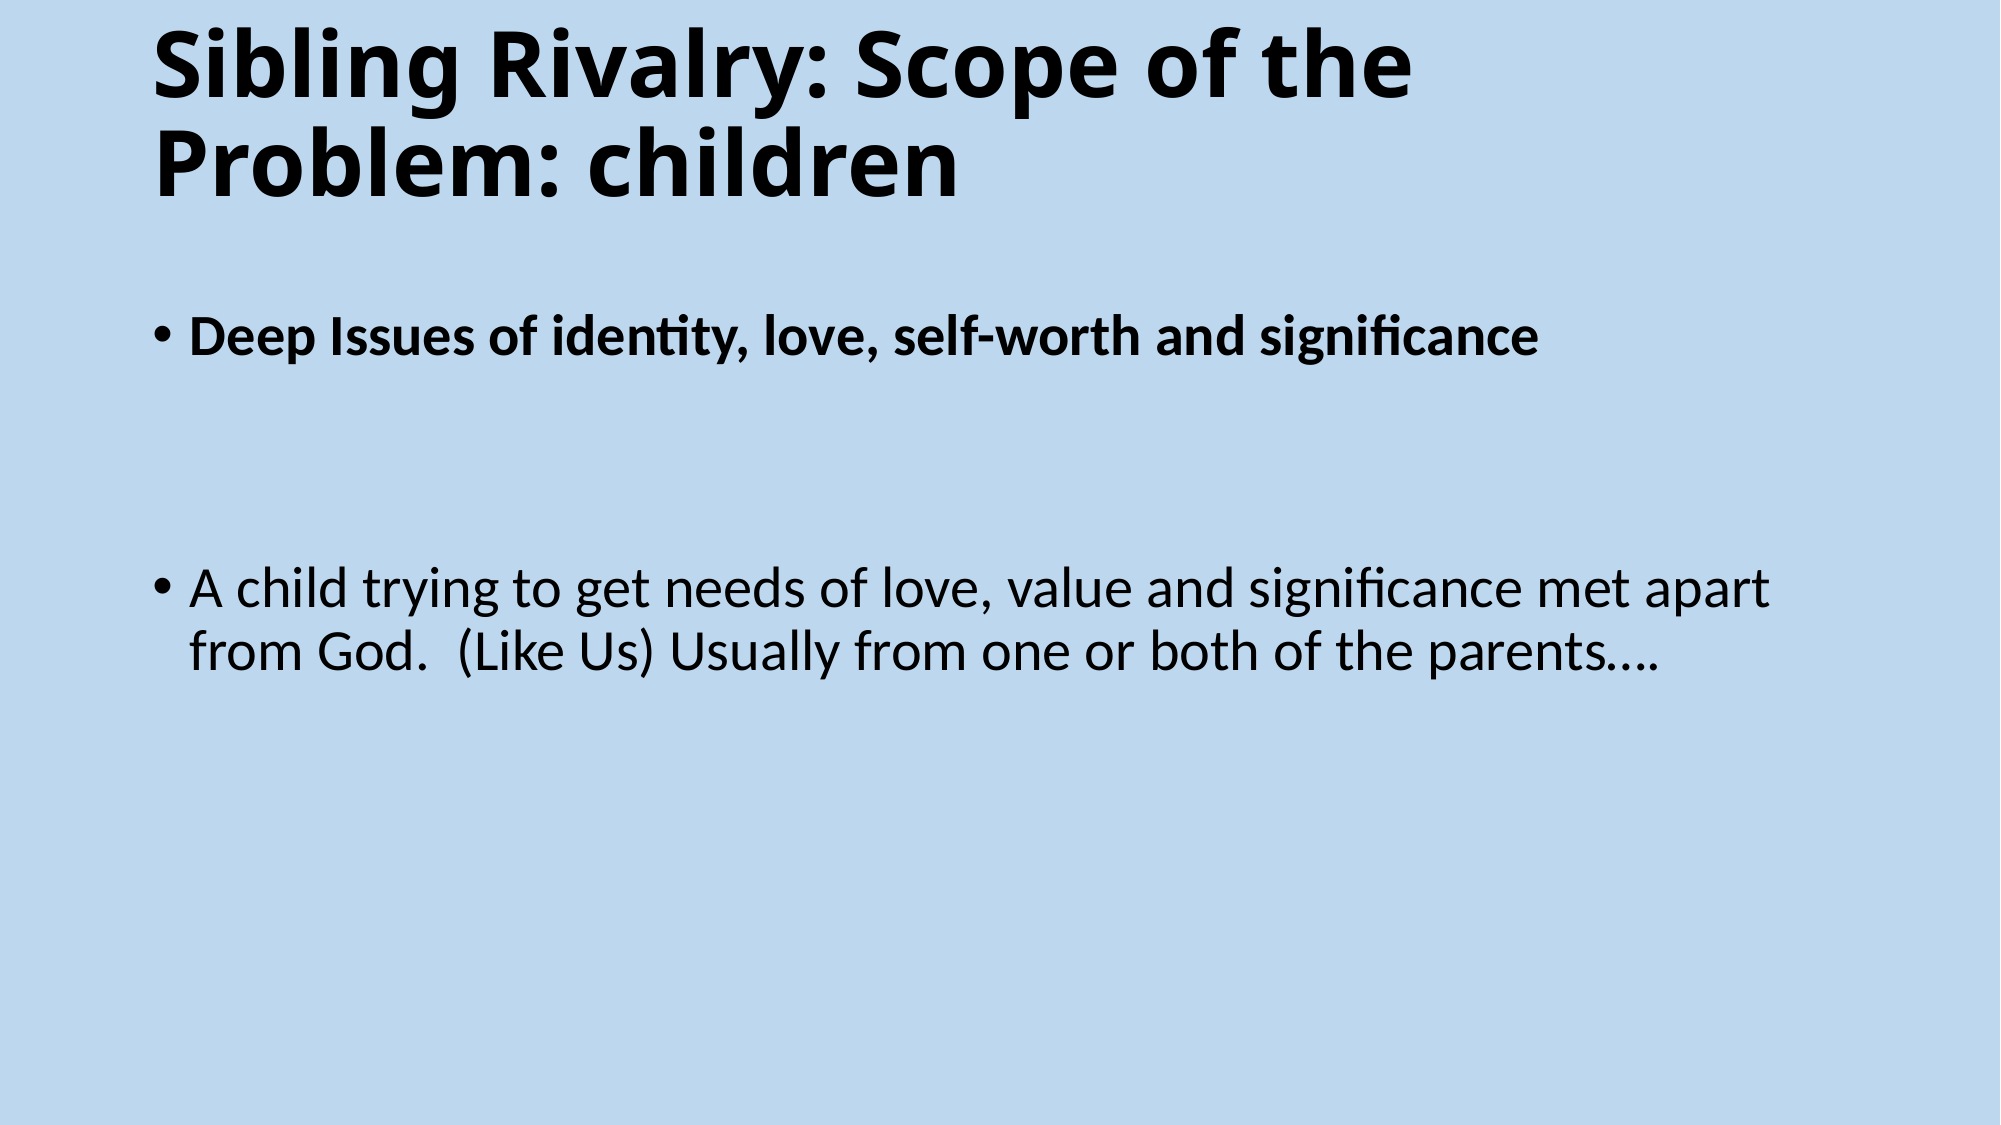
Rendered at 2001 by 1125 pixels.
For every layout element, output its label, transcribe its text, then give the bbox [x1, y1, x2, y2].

list Deep Issues of identity, love, self-worth and significance A child trying to get needs of love, value and significance met apart from God. (Like Us) Usually from one or both of the parents…. [137, 207, 1863, 1014]
title Sibling Rivalry: Scope of the Problem: children [137, 59, 1863, 176]
